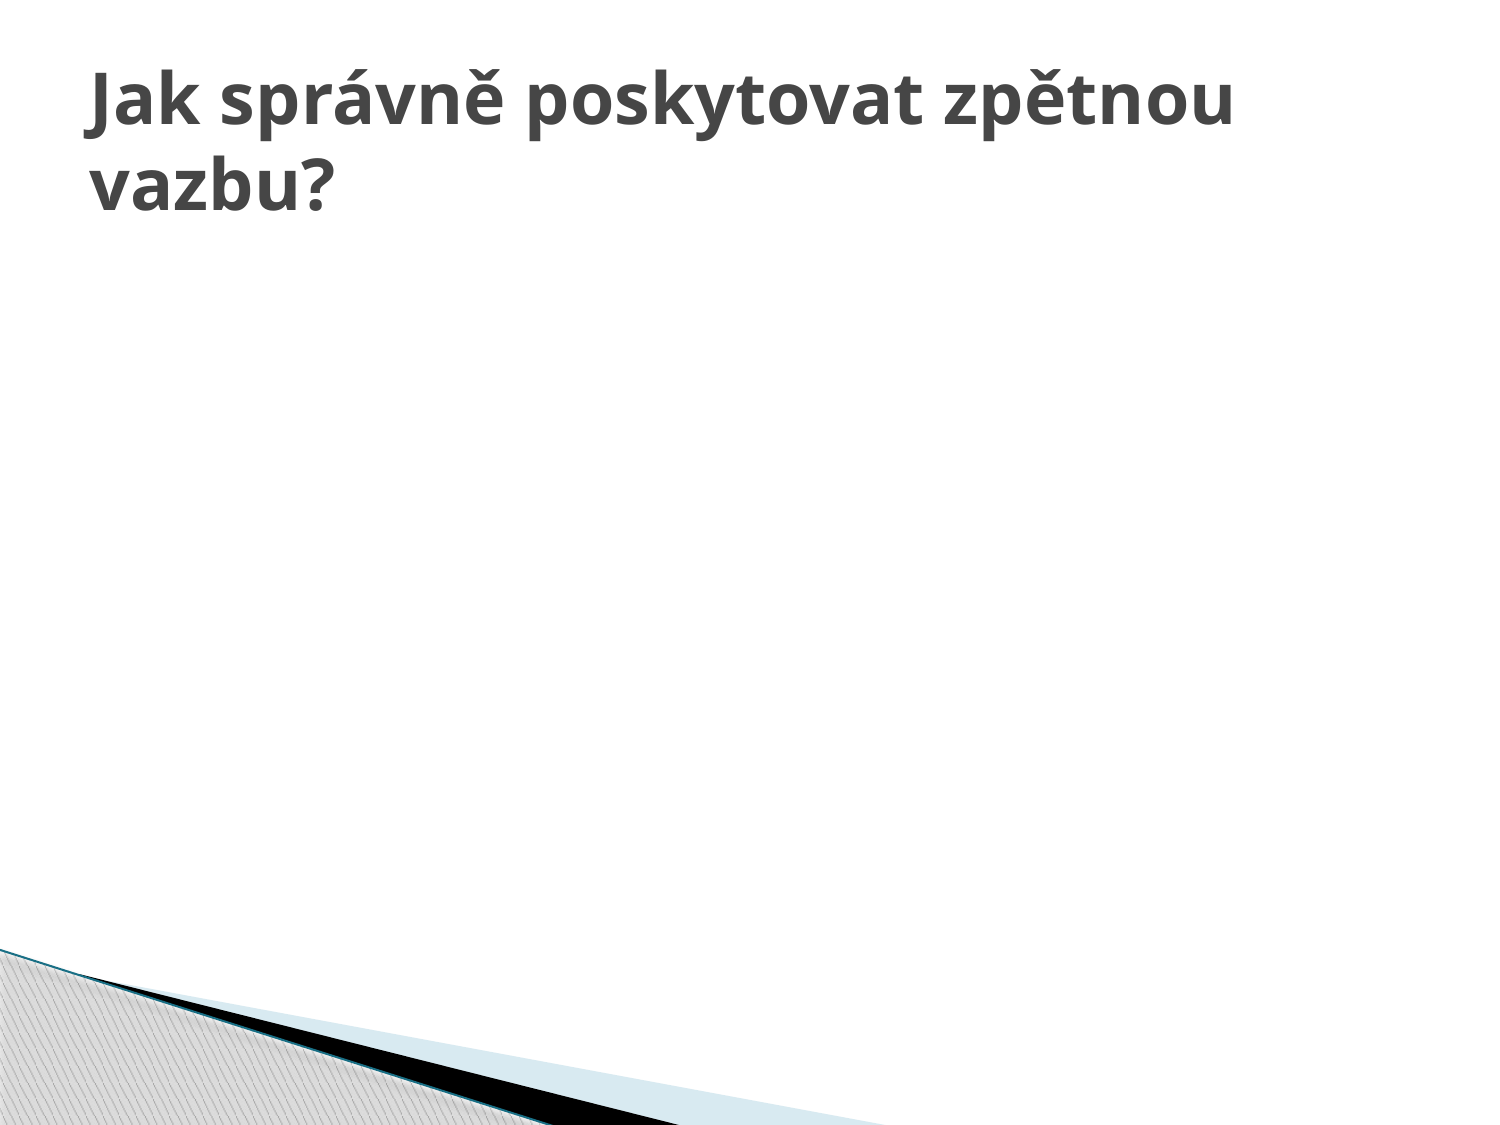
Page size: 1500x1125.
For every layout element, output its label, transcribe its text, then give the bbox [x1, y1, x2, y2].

title Jak správně poskytovat zpětnou vazbu? [75, 45, 1425, 233]
